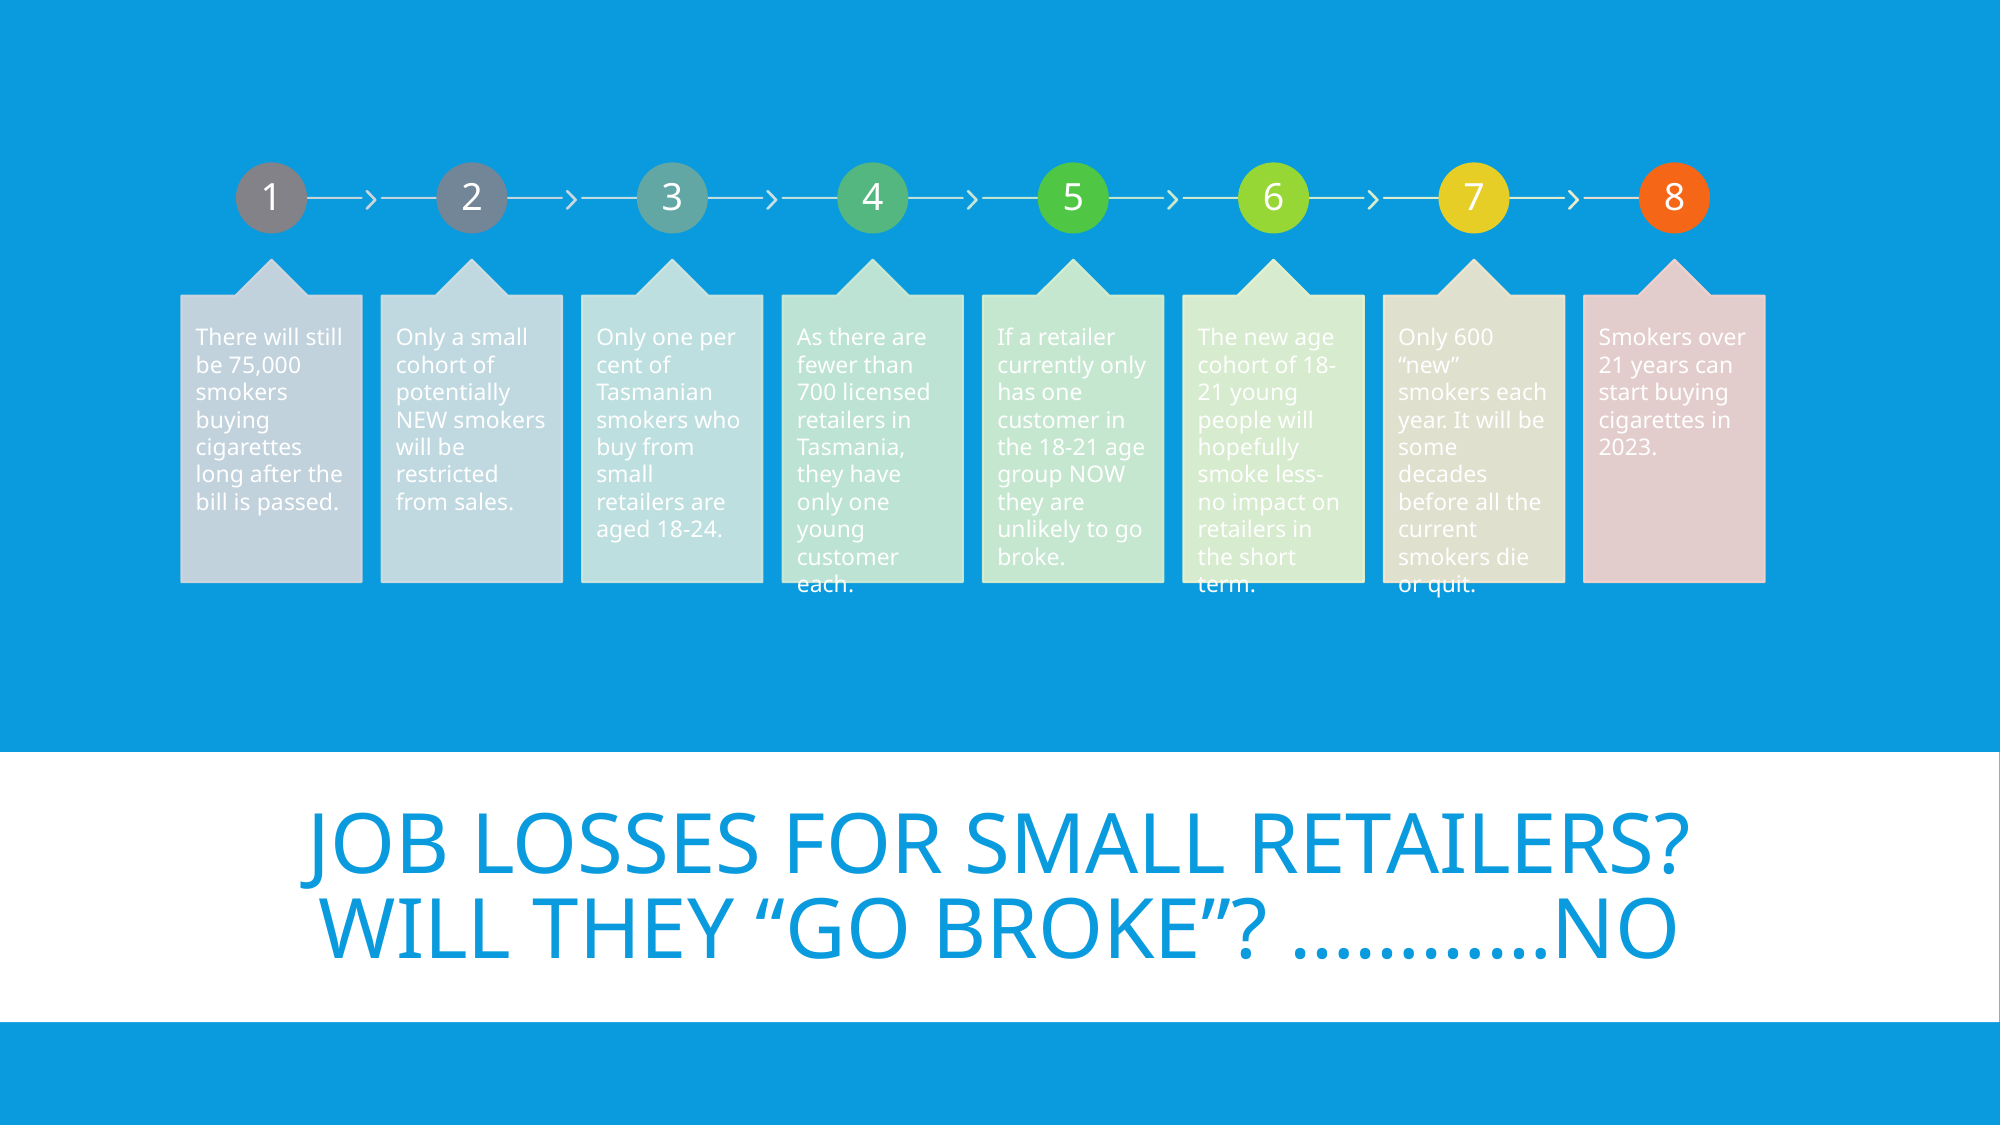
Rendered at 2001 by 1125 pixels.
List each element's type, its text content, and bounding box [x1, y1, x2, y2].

text_box [0, 0, 2000, 751]
title Job losses for SMALL retailers? Will they “go broke”? …………NO [197, 766, 1803, 1015]
text_box [0, 1023, 2000, 1125]
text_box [180, 99, 1786, 647]
text_box [0, 751, 2000, 1023]
